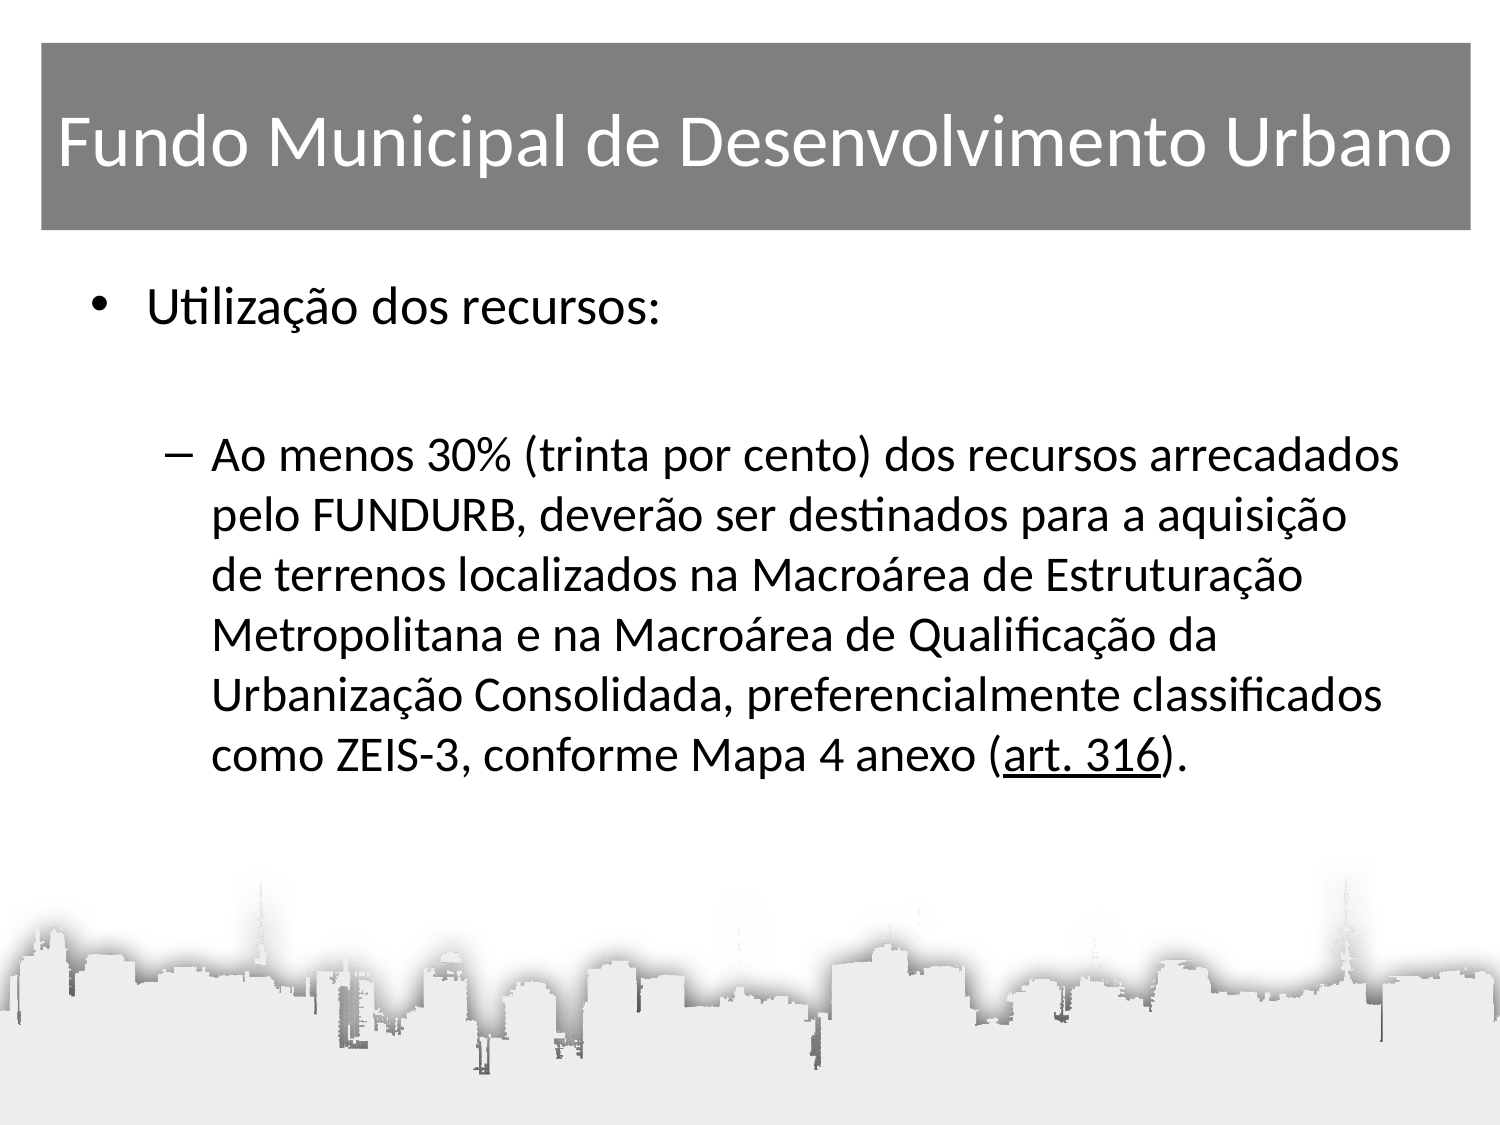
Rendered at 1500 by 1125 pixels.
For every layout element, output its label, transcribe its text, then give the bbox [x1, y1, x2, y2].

list Utilização dos recursos: Ao menos 30% (trinta por cento) dos recursos arrecadados pelo FUNDURB, deverão ser destinados para a aquisição de terrenos localizados na Macroárea de Estruturação Metropolitana e na Macroárea de Qualificação da Urbanização Consolidada, preferencialmente classificados como ZEIS-3, conforme Mapa 4 anexo (art. 316). [75, 262, 1425, 1005]
title Fundo Municipal de Desenvolvimento Urbano [41, 42, 1471, 231]
picture [0, 878, 1500, 1125]
